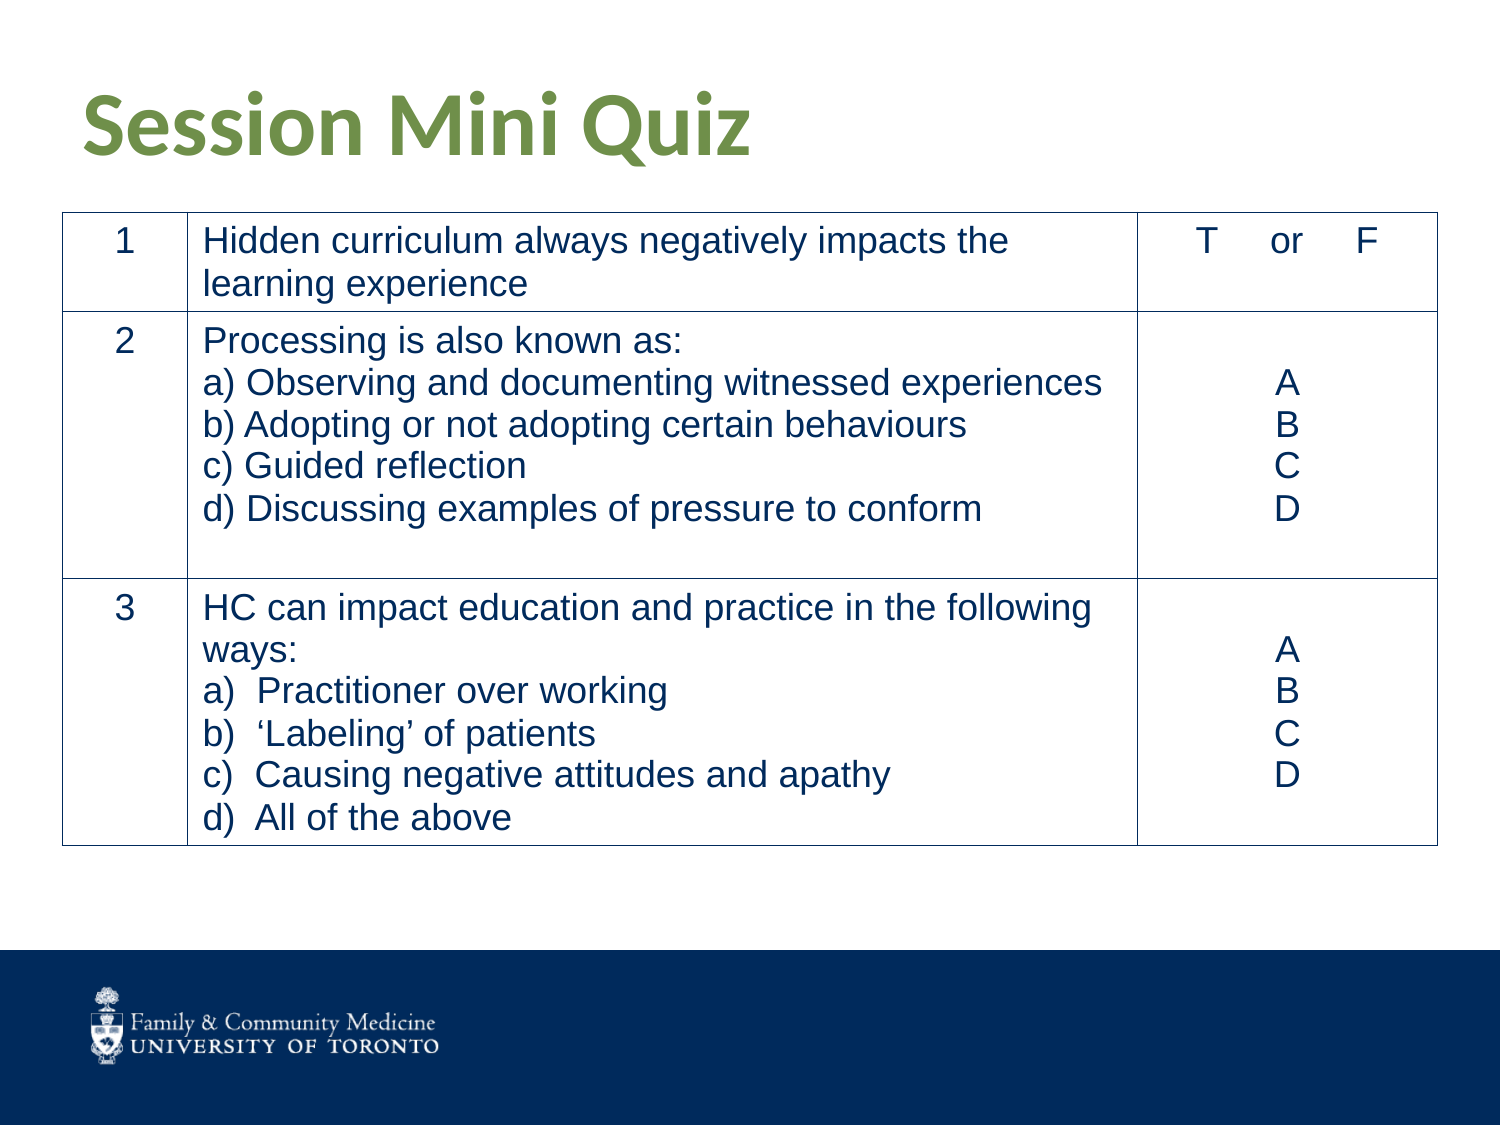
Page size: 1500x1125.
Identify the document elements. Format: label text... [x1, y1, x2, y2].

table_cell 2 [63, 312, 187, 578]
picture [0, 950, 688, 1090]
table_header 1 [63, 213, 187, 311]
table_cell A B C D [1138, 579, 1437, 845]
title Session Mini Quiz [74, 24, 1426, 212]
table_header T or F [1138, 213, 1437, 311]
table_cell A B C D [1138, 312, 1437, 578]
table_cell 3 [63, 579, 187, 845]
table_cell Processing is also known as: a) Observing and documenting witnessed experiences b) Adopting or not adopting certain behaviours c) Guided reflection d) Discussing examples of pressure to conform [188, 312, 1137, 578]
table_cell HC can impact education and practice in the following ways: a) Practitioner over working b) ‘Labeling’ of patients c) Causing negative attitudes and apathy d) All of the above [188, 579, 1137, 845]
table_header Hidden curriculum always negatively impacts the learning experience [188, 213, 1137, 311]
